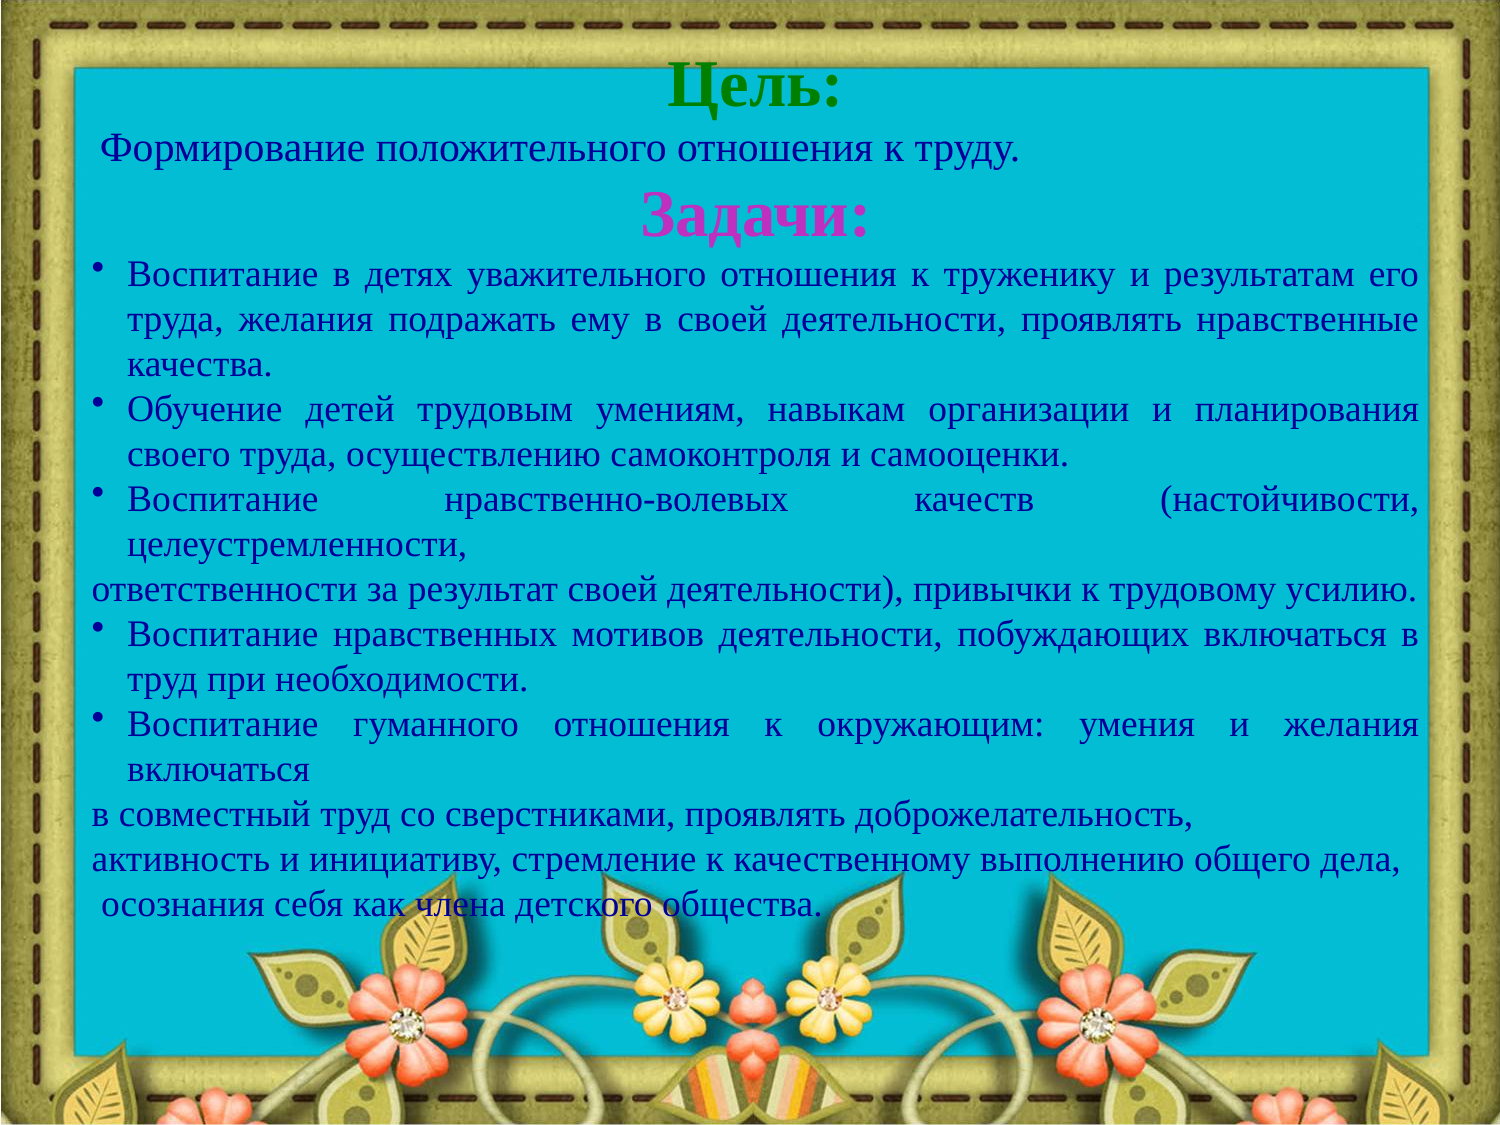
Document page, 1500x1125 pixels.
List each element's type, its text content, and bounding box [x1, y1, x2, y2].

picture [0, 0, 1500, 1125]
text_box Цель: Формирование положительного отношения к труду. Задачи: Воспитание в детях уважительного отношения к труженику и результатам его труда, желания подражать ему в своей деятельности, проявлять нравственные качества. Обучение детей трудовым умениям, навыкам организации и планирования своего труда, осуществлению самоконтроля и самооценки. Воспитание нравственно-волевых качеств (настойчивости, целеустремленности, ответственности за результат своей деятельности), привычки к трудовому усилию. Воспитание нравственных мотивов деятельности, побуждающих включаться в труд при необходимости. Воспитание гуманного отношения к окружающим: умения и желания включаться в совместный труд со сверстниками, проявлять доброжелательность, активность и инициативу, стремление к качественному выполнению общего дела, осознания себя как члена детского общества. [76, 0, 1436, 932]
